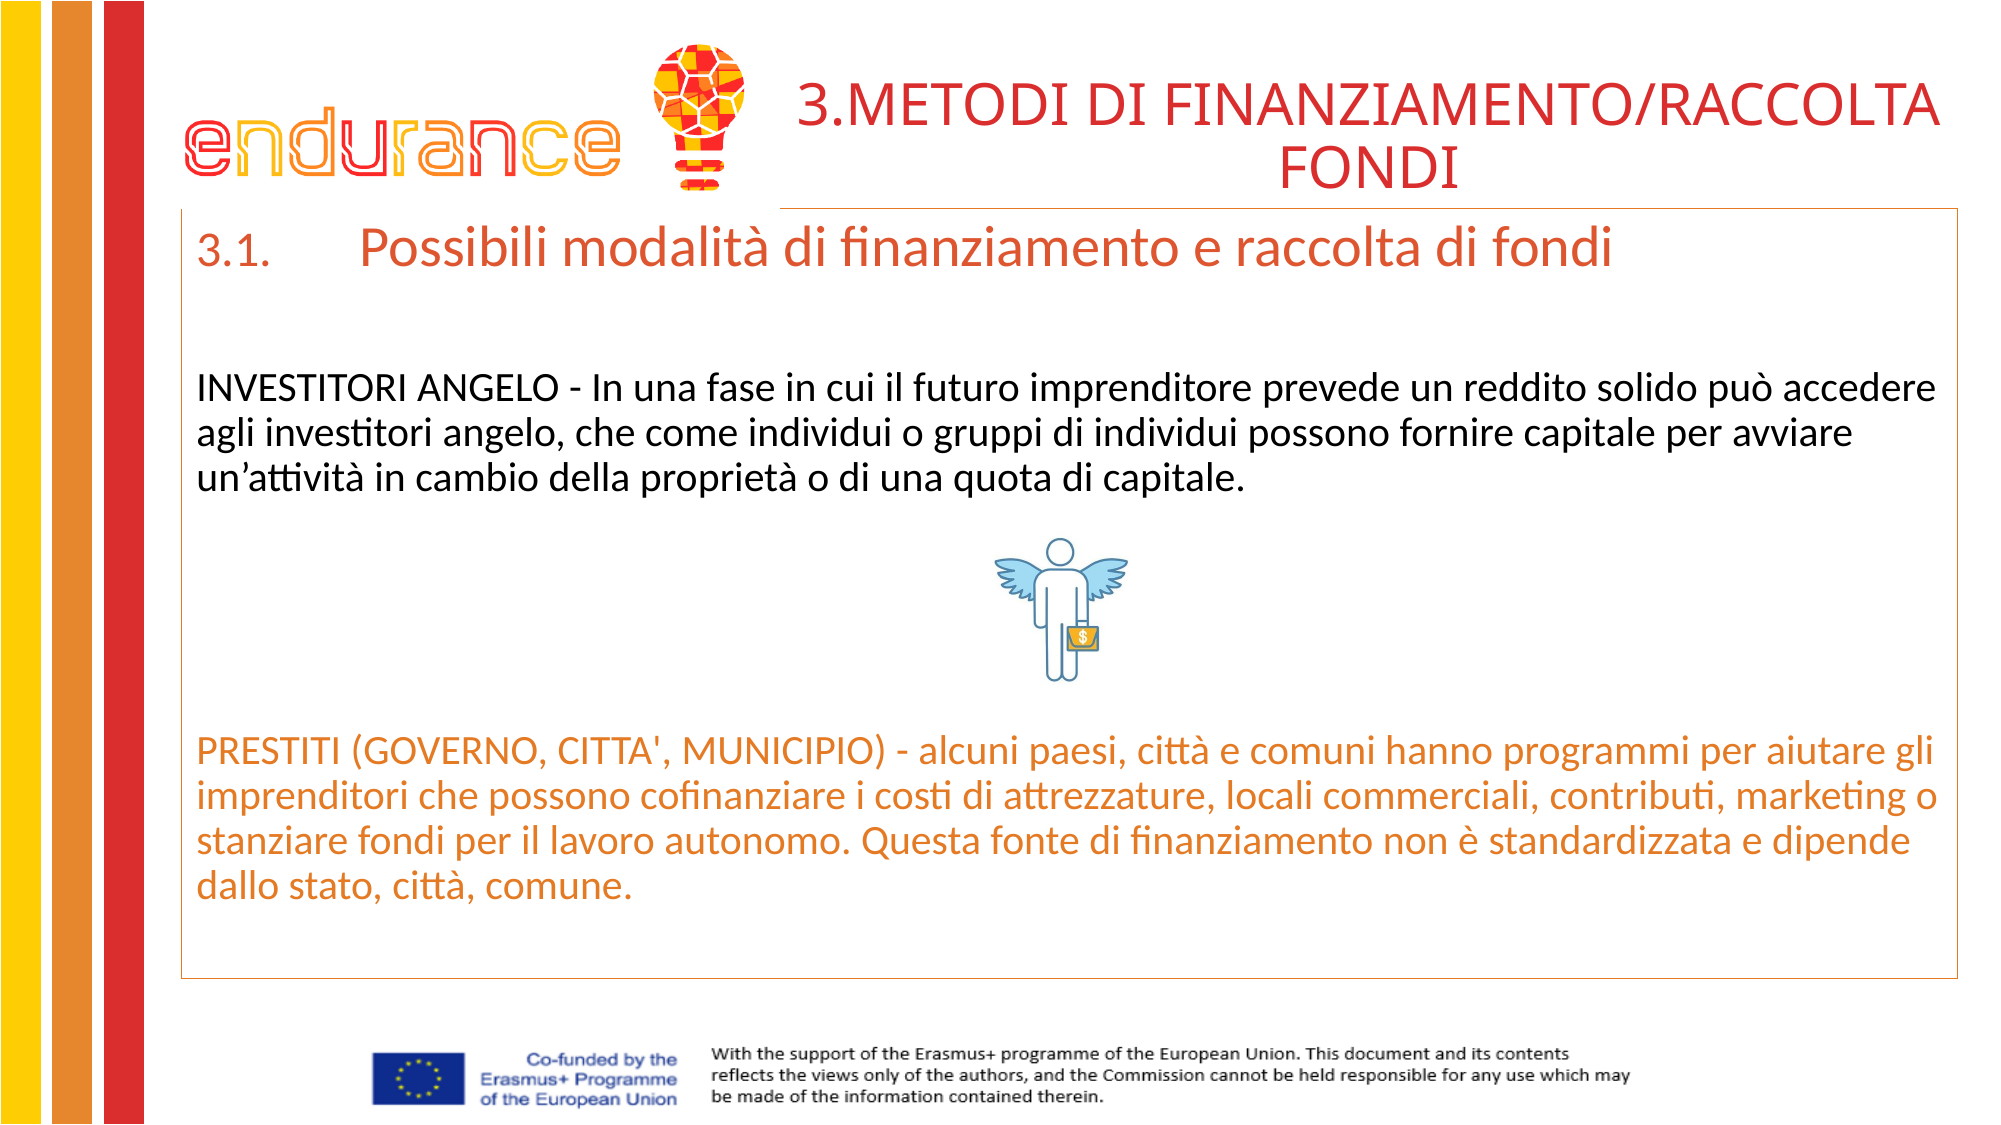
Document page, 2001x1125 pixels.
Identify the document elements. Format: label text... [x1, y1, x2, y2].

picture [153, 24, 780, 209]
title 3.METODI DI FINANZIAMENTO/RACCOLTA FONDI [780, 67, 1982, 209]
text_box [50, 0, 95, 1125]
picture [918, 514, 1204, 705]
text_box [0, 0, 43, 1125]
subtitle 3.1. Possibili modalità di finanziamento e raccolta di fondi INVESTITORI ANGELO - In una fase in cui il futuro imprenditore prevede un reddito solido può accedere agli investitori angelo, che come individui o gruppi di individui possono fornire capitale per avviare un’attività in cambio della proprietà o di una quota di capitale. PRESTITI (GOVERNO, CITTA', MUNICIPIO) - alcuni paesi, città e comuni hanno programmi per aiutare gli imprenditori che possono cofinanziare i costi di attrezzature, locali commerciali, contributi, marketing o stanziare fondi per il lavoro autonomo. Questa fonte di finanziamento non è standardizzata e dipende dallo stato, città, comune. [181, 208, 1958, 979]
text_box [102, 0, 146, 1125]
picture [344, 1032, 1656, 1120]
